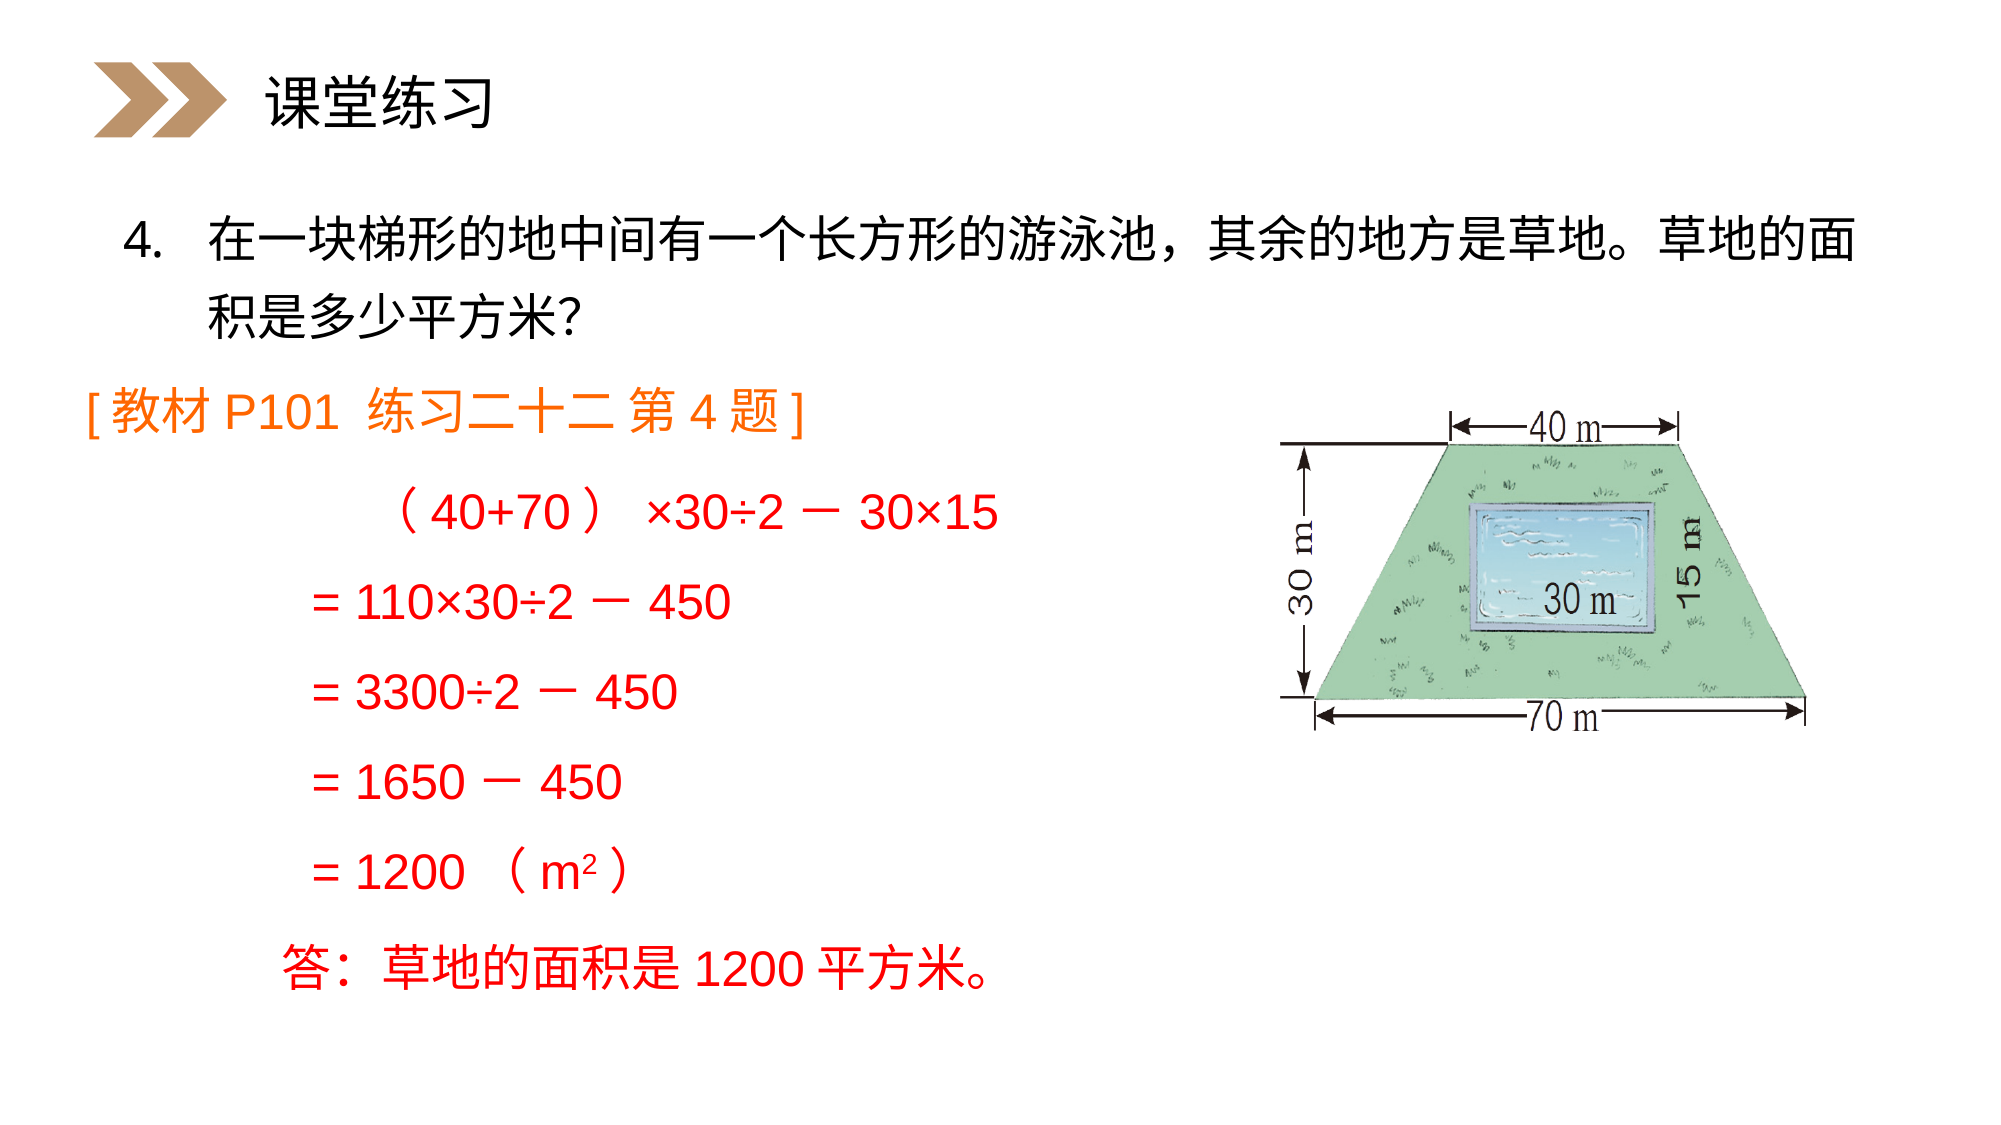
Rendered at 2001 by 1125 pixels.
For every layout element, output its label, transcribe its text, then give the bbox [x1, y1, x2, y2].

text_box 在一块梯形的地中间有一个长方形的游泳池，其余的地方是草地。草地的面积是多少平方米？ [108, 181, 1890, 353]
text_box 答：草地的面积是1200平方米。 [266, 911, 1180, 1004]
text_box [教材P101 练习二十二 第4题] [71, 354, 821, 448]
text_box 课堂练习 [248, 66, 1088, 137]
picture [1258, 398, 1814, 752]
text_box （40+70）×30÷2－30×15 = 110×30÷2－450 = 3300÷2－450 = 1650－450 = 1200（m2） [296, 441, 1161, 907]
